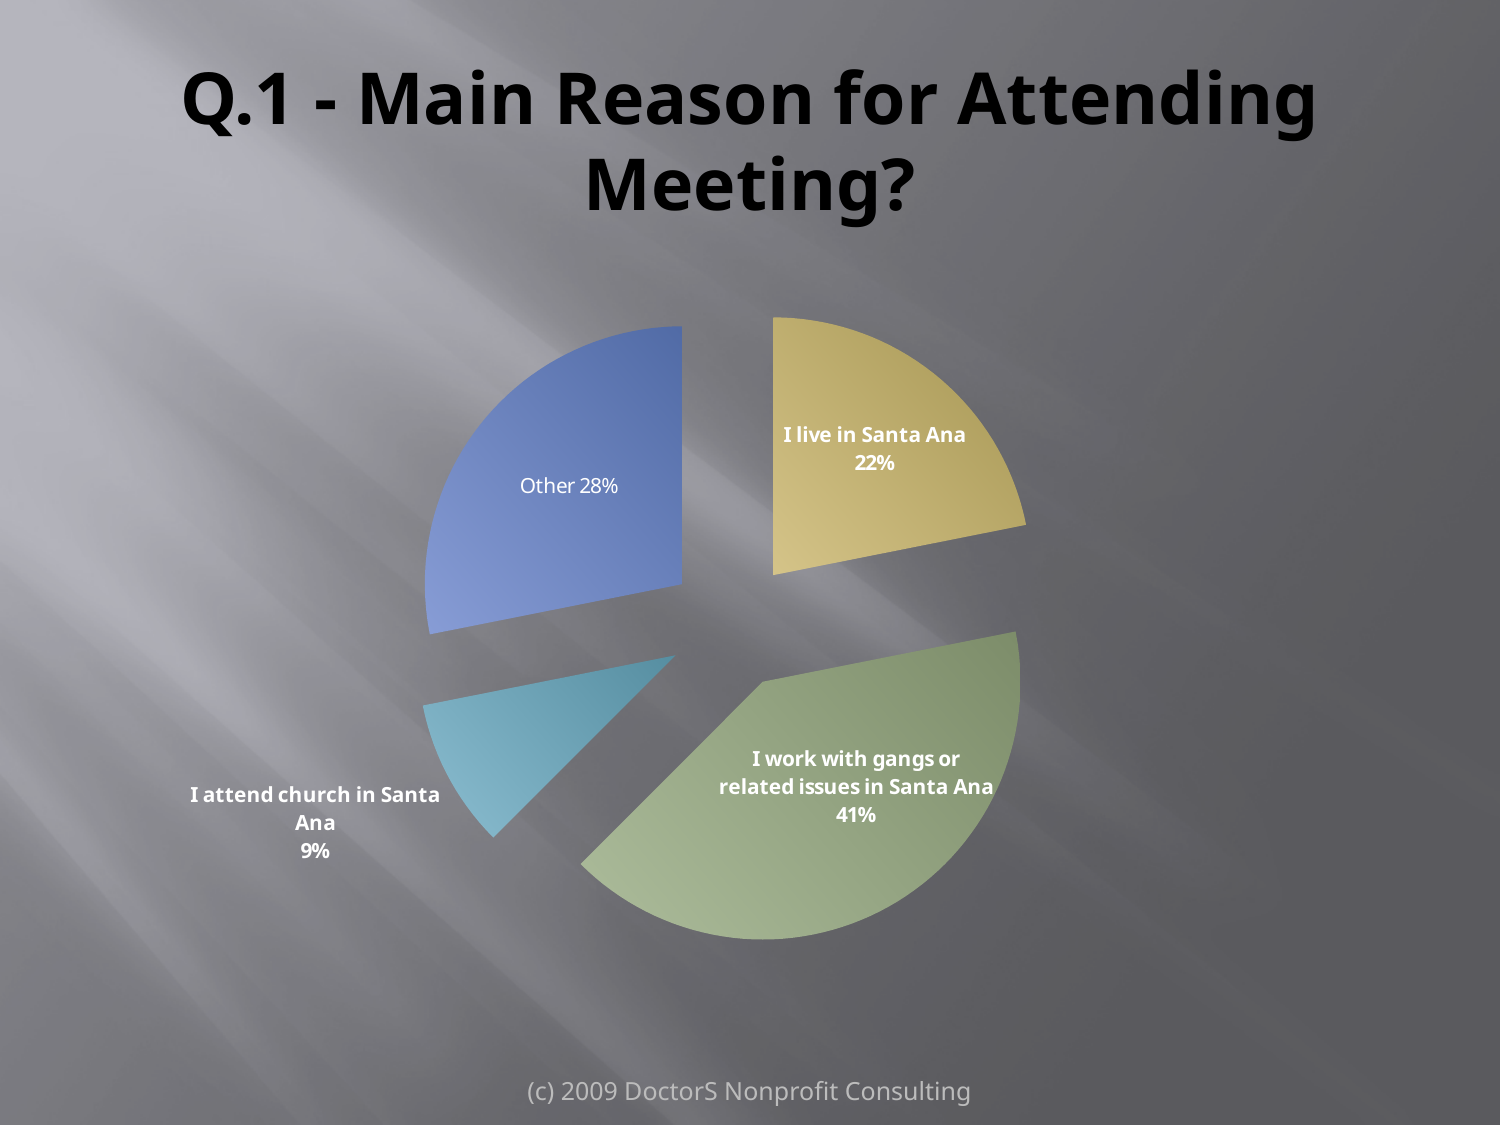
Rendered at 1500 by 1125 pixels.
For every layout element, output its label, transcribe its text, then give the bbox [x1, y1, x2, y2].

footer (c) 2009 DoctorS Nonprofit Consulting [512, 1078, 988, 1113]
title Q.1 - Main Reason for Attending Meeting? [75, 45, 1425, 233]
chart [62, 262, 1413, 1036]
